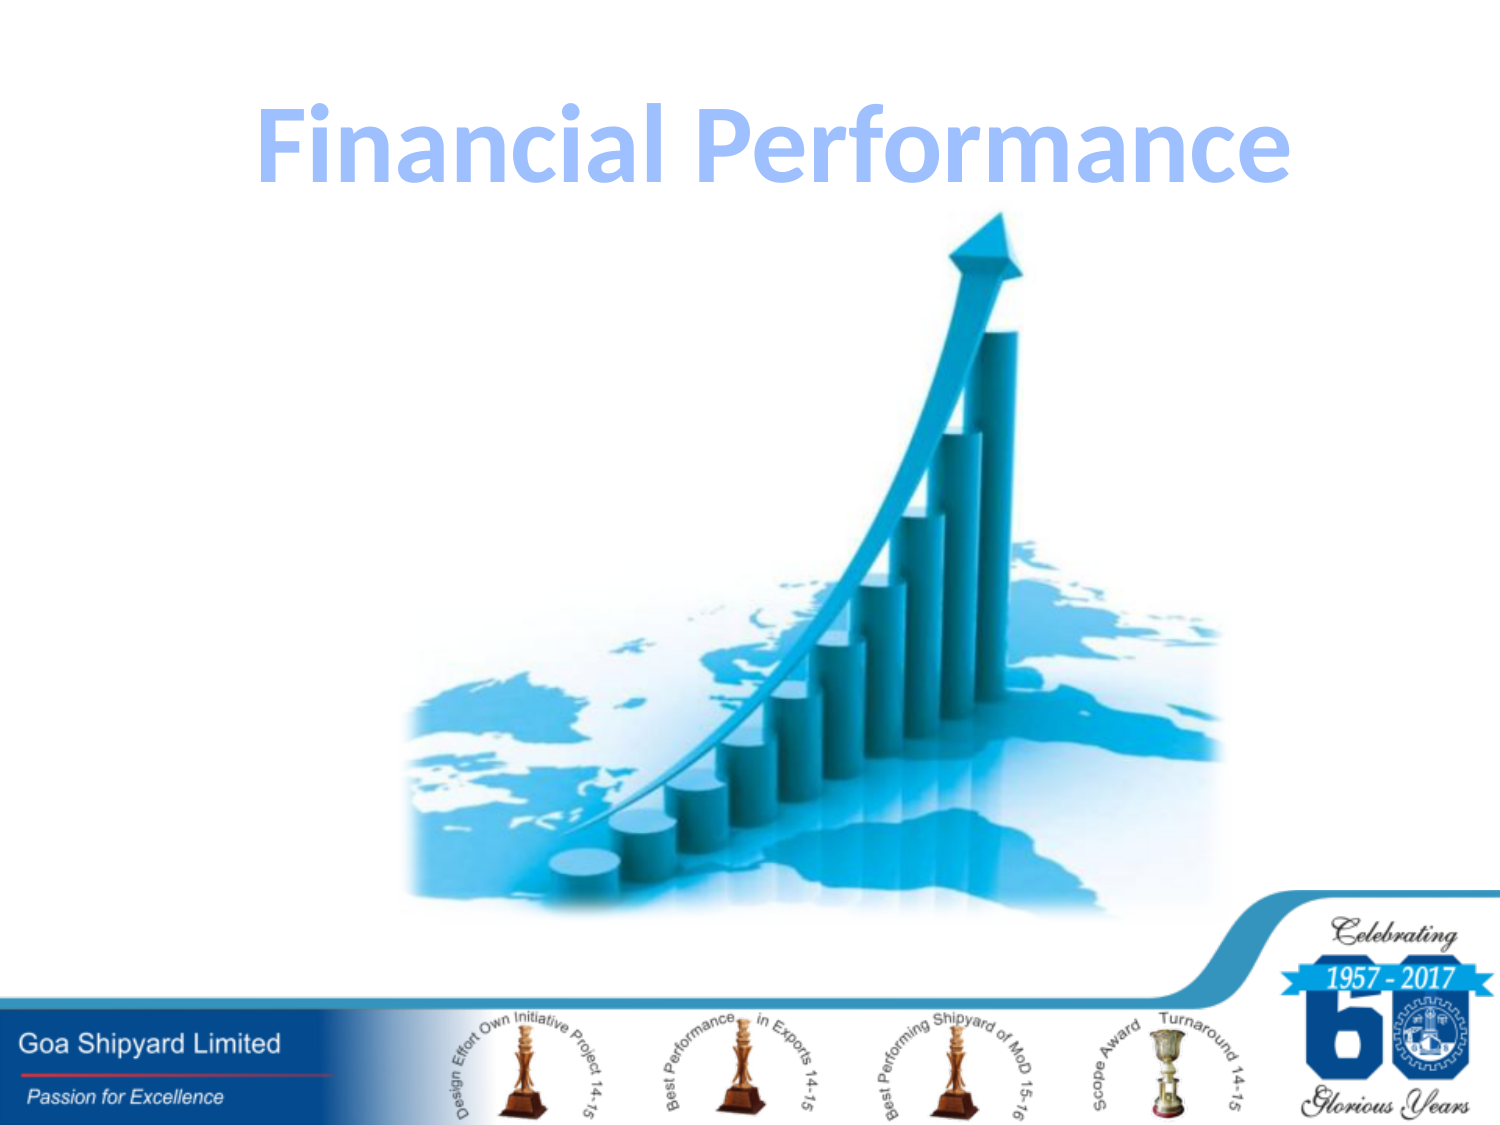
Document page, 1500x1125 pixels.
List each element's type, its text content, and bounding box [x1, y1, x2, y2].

picture [0, 187, 1500, 1125]
text_box Financial Performance [150, 62, 1400, 213]
